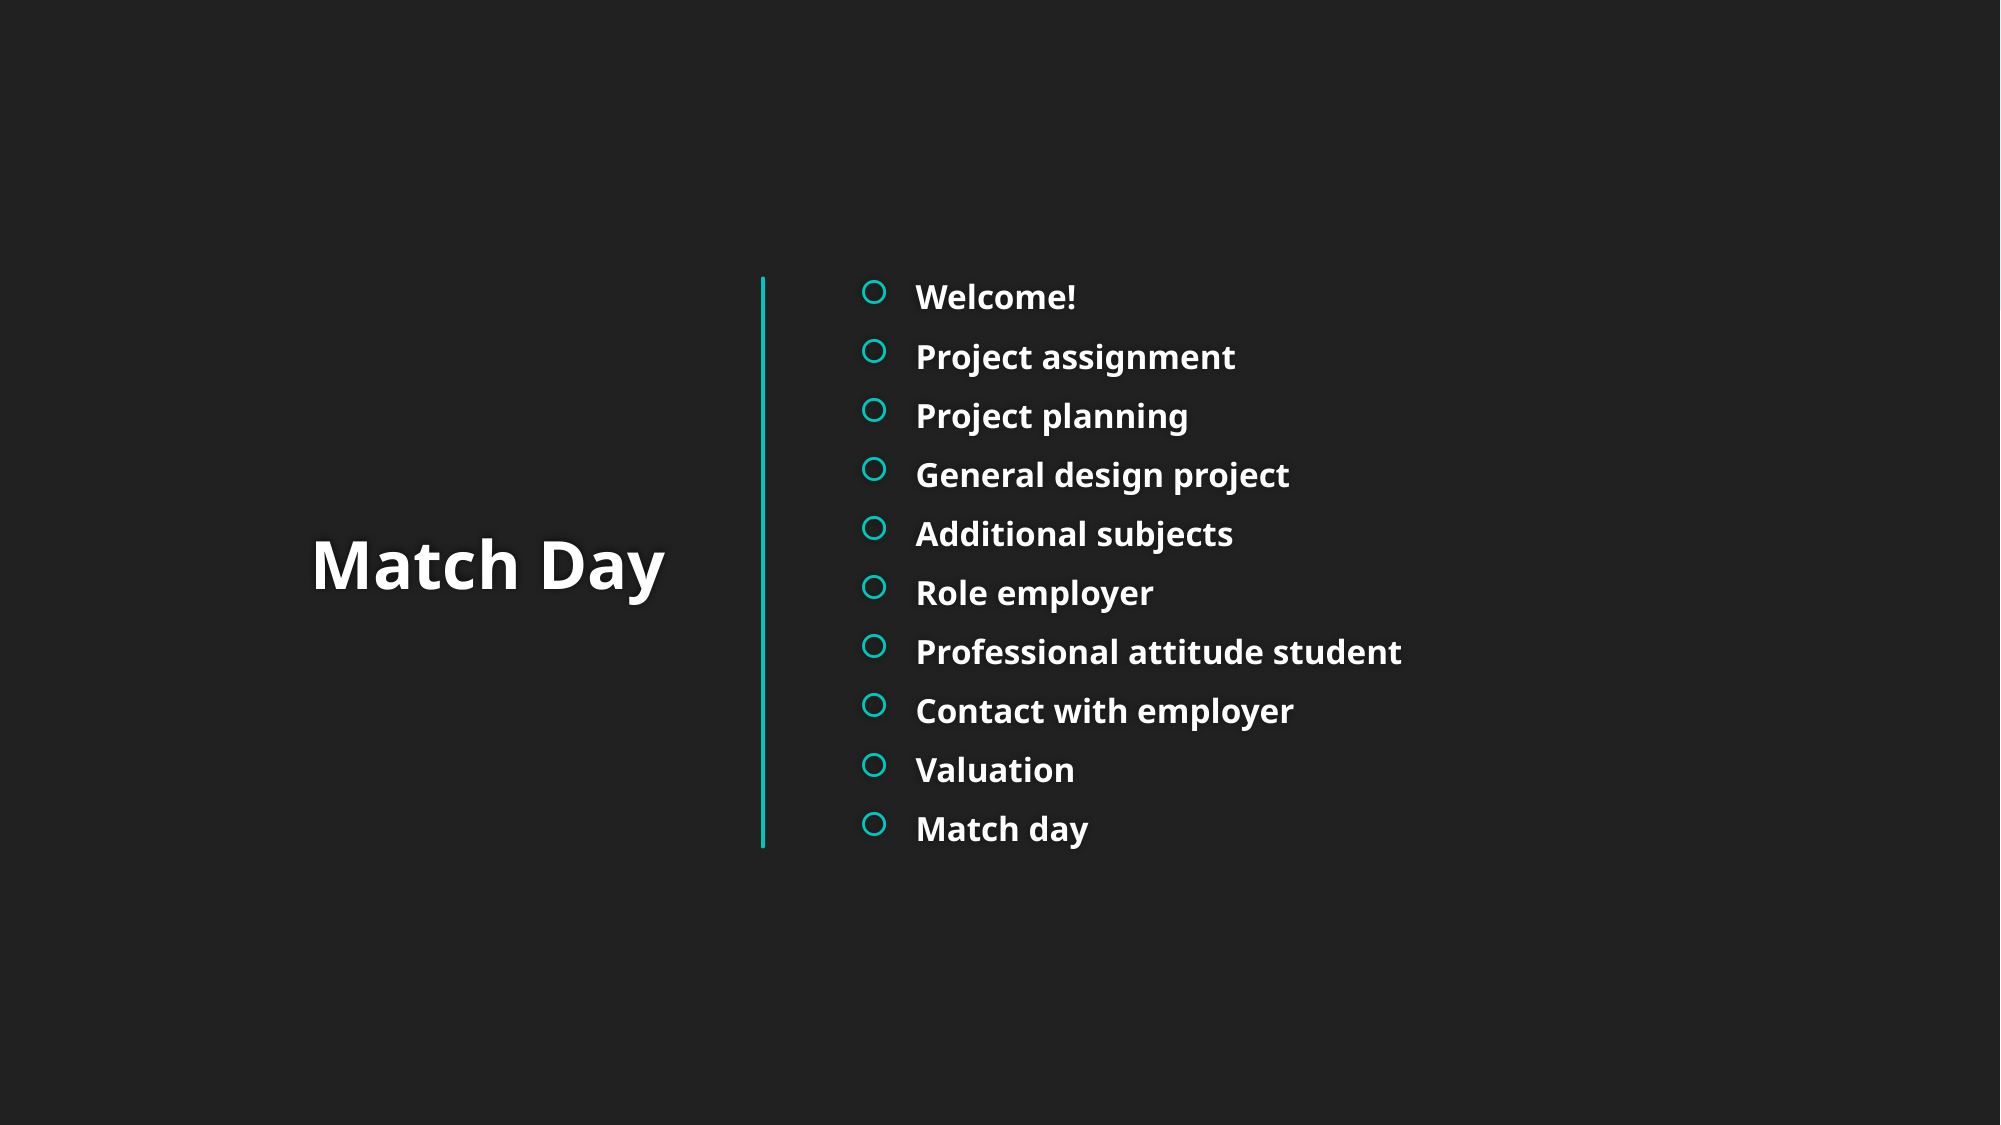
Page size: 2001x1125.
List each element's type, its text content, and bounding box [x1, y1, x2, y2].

list Welcome! Project assignment Project planning General design project Additional subjects Role employer Professional attitude student Contact with employer Valuation Match day [844, 199, 1842, 926]
title Match Day [158, 199, 682, 926]
text_box [0, 0, 2000, 1125]
